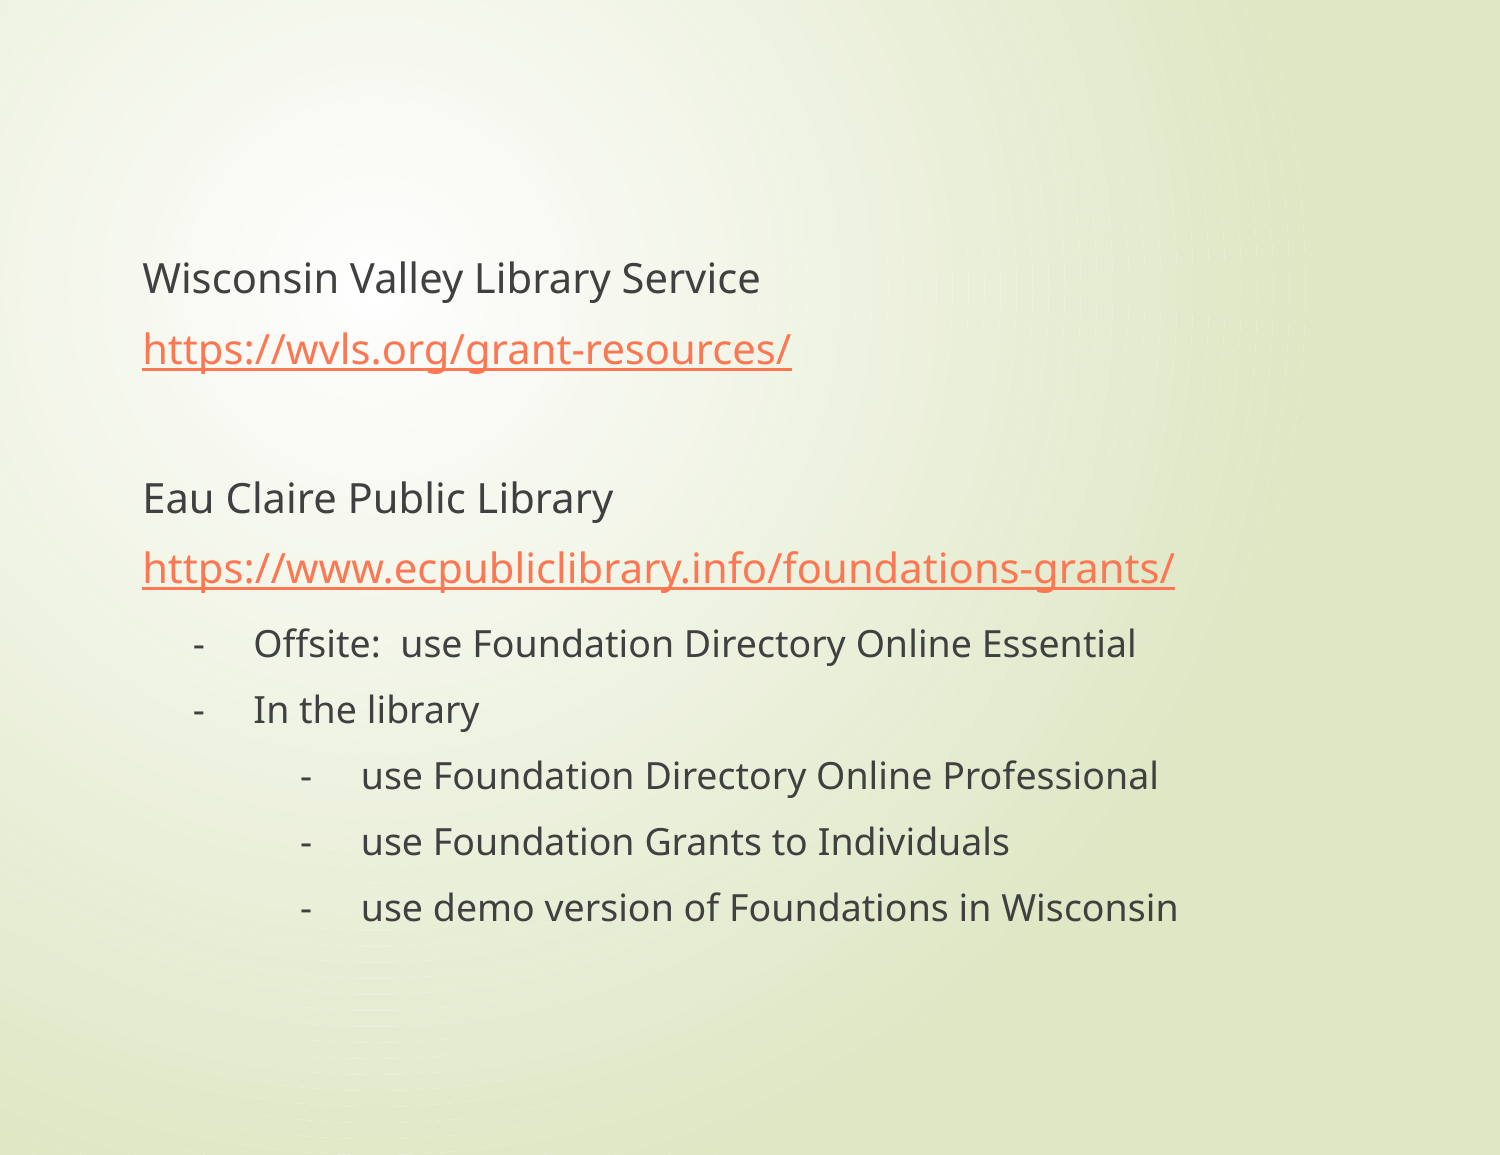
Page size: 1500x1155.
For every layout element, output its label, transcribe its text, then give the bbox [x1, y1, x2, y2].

list Wisconsin Valley Library Service https://wvls.org/grant-resources/ Eau Claire Public Library https://www.ecpubliclibrary.info/foundations-grants/ - Offsite: use Foundation Directory Online Essential - In the library - use Foundation Directory Online Professional - use Foundation Grants to Individuals - use demo version of Foundations in Wisconsin [41, 21, 1400, 1065]
